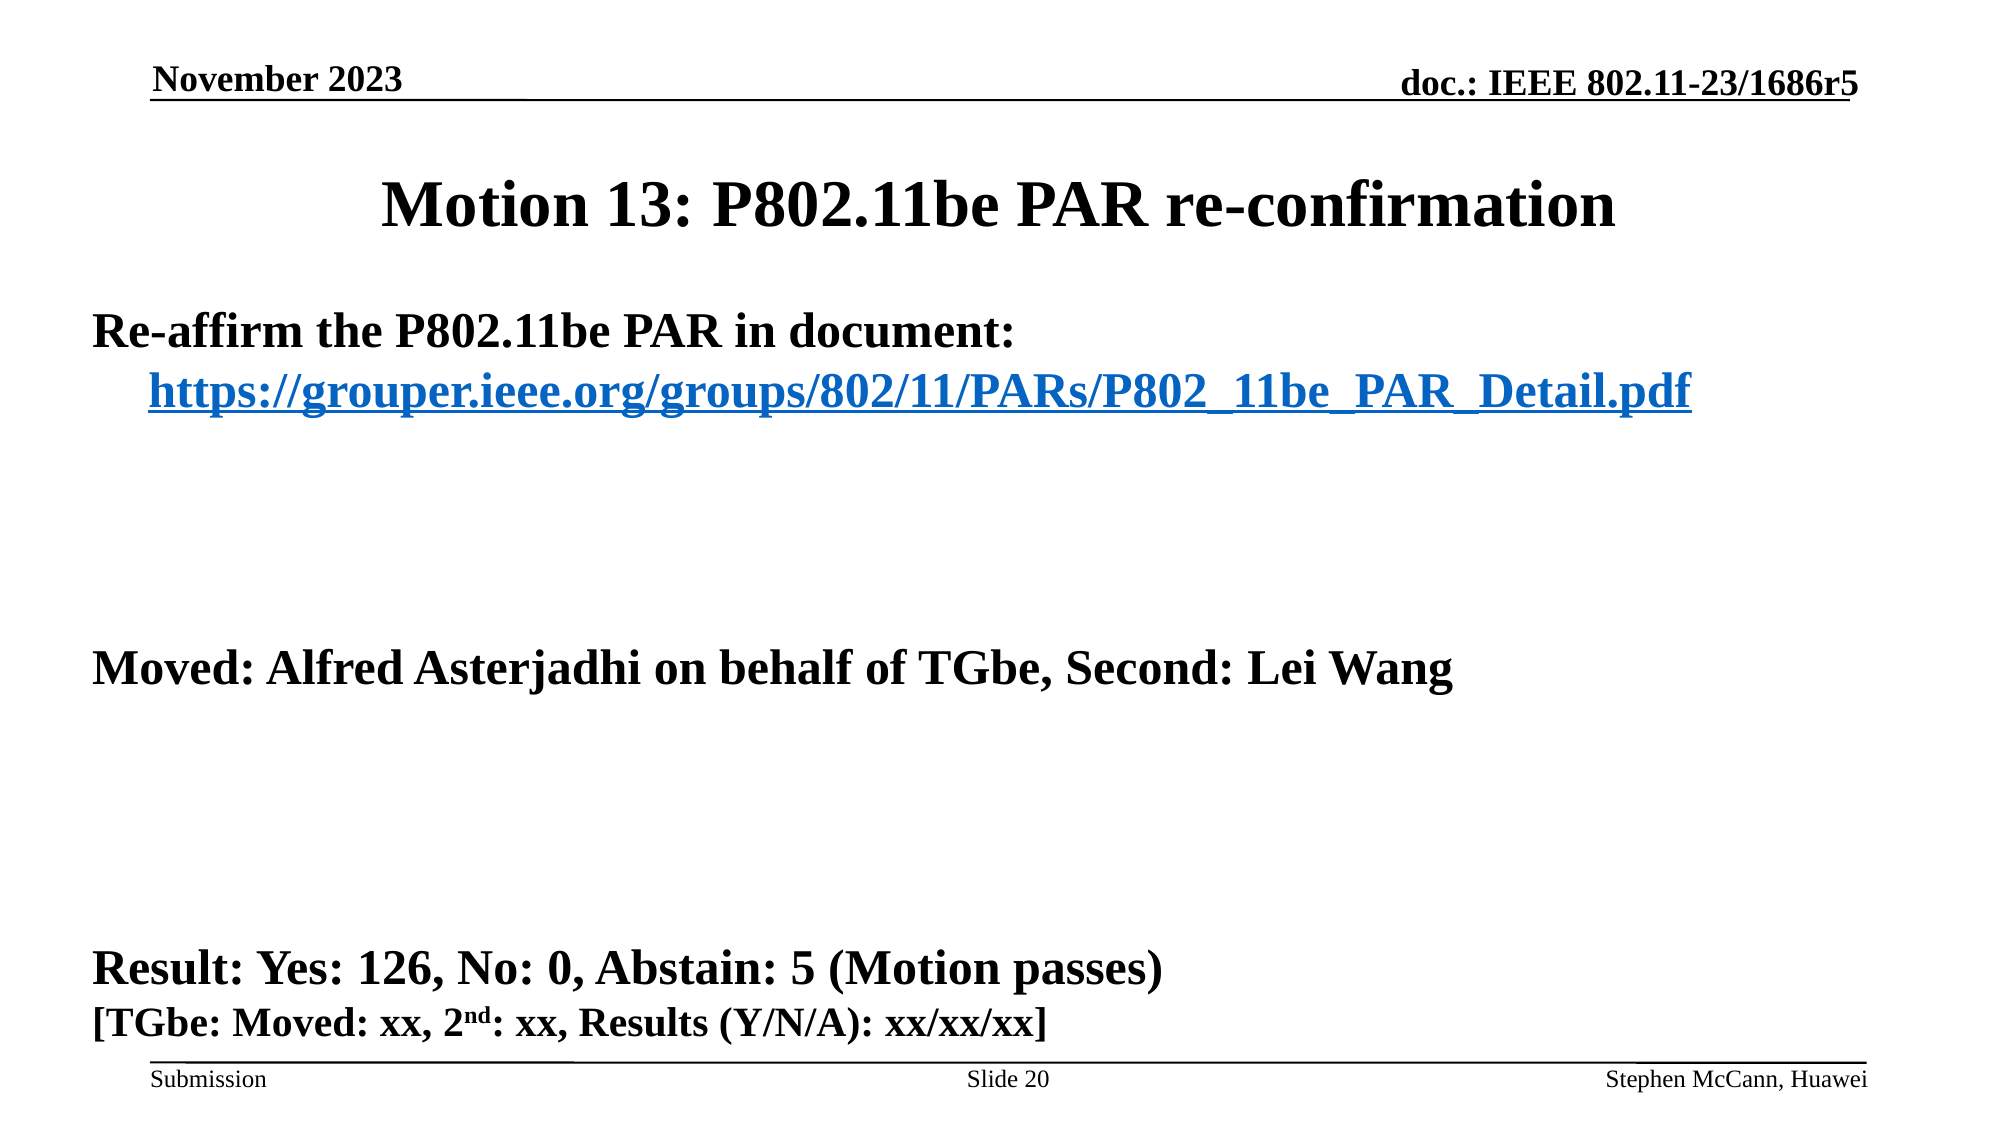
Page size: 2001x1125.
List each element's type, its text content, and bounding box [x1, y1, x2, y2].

slide_number Slide 20 [950, 1061, 1067, 1123]
title Motion 13: P802.11be PAR re-confirmation [149, 112, 1850, 288]
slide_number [152, 54, 563, 100]
footer Stephen McCann, Huawei [1171, 1061, 1869, 1093]
list Re-affirm the P802.11be PAR in document: https://grouper.ieee.org/groups/802/11/PARs/P802_11be_PAR_Detail.pdf Moved: Alfred Asterjadhi on behalf of TGbe, Second: Lei Wang Result: Yes: 126, No: 0, Abstain: 5 (Motion passes) [TGbe: Moved: xx, 2nd: xx, Results (Y/N/A): xx/xx/xx] [76, 289, 1940, 1063]
